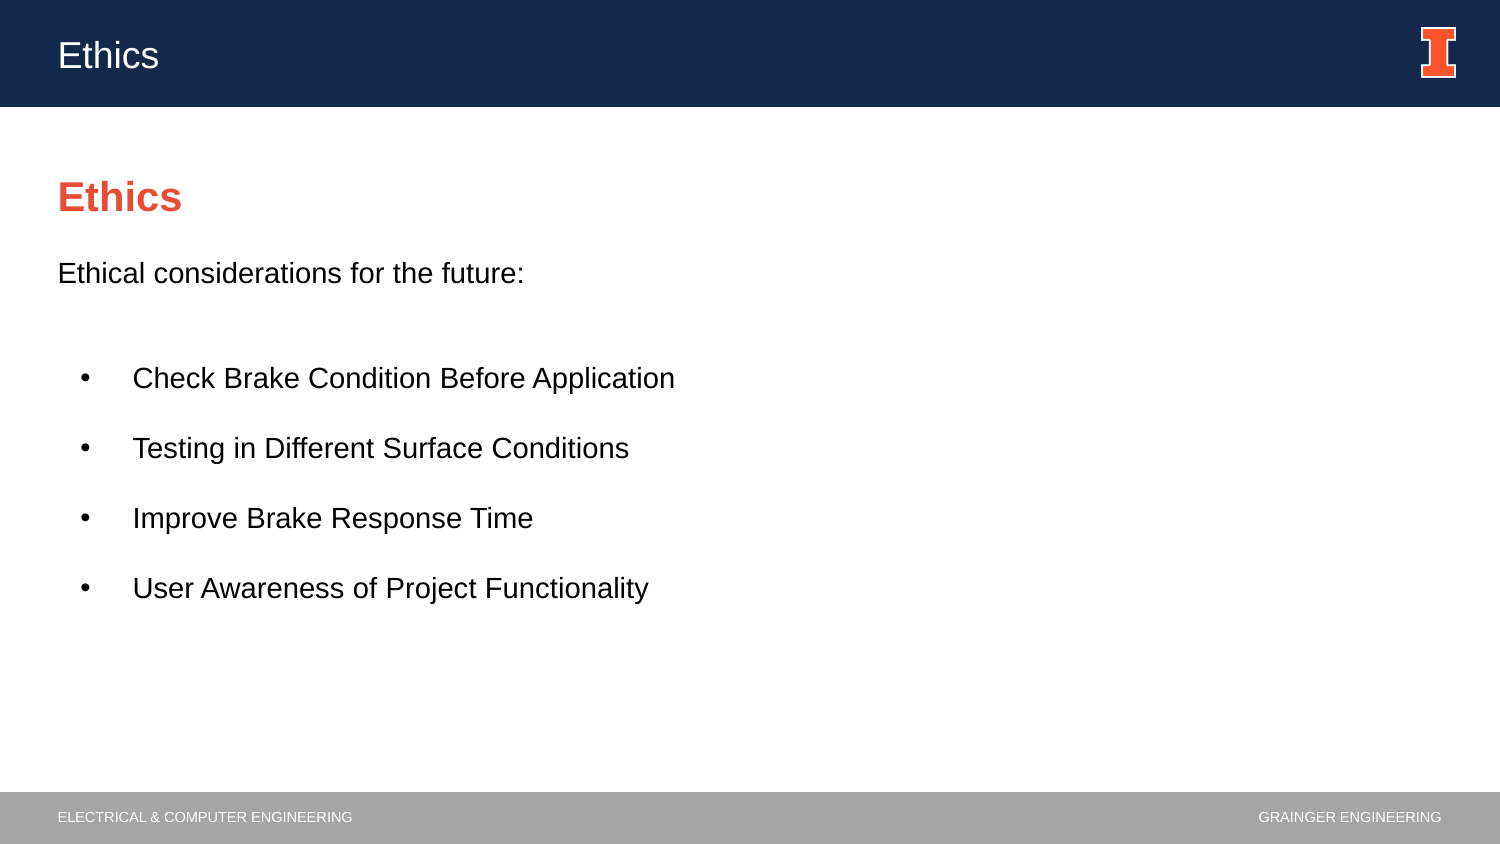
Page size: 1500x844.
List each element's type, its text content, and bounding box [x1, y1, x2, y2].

text_box [0, 0, 1500, 107]
text_box ELECTRICAL & COMPUTER ENGINEERING [46, 802, 1030, 832]
picture [1421, 27, 1456, 78]
text_box Ethics [46, 25, 1389, 82]
text_box GRAINGER ENGINEERING [1148, 802, 1453, 832]
list Ethics Ethical considerations for the future: Check Brake Condition Before Application Testing in Different Surface Conditions Improve Brake Response Time User Awareness of Project Functionality [46, 164, 1422, 758]
text_box [0, 792, 1500, 844]
